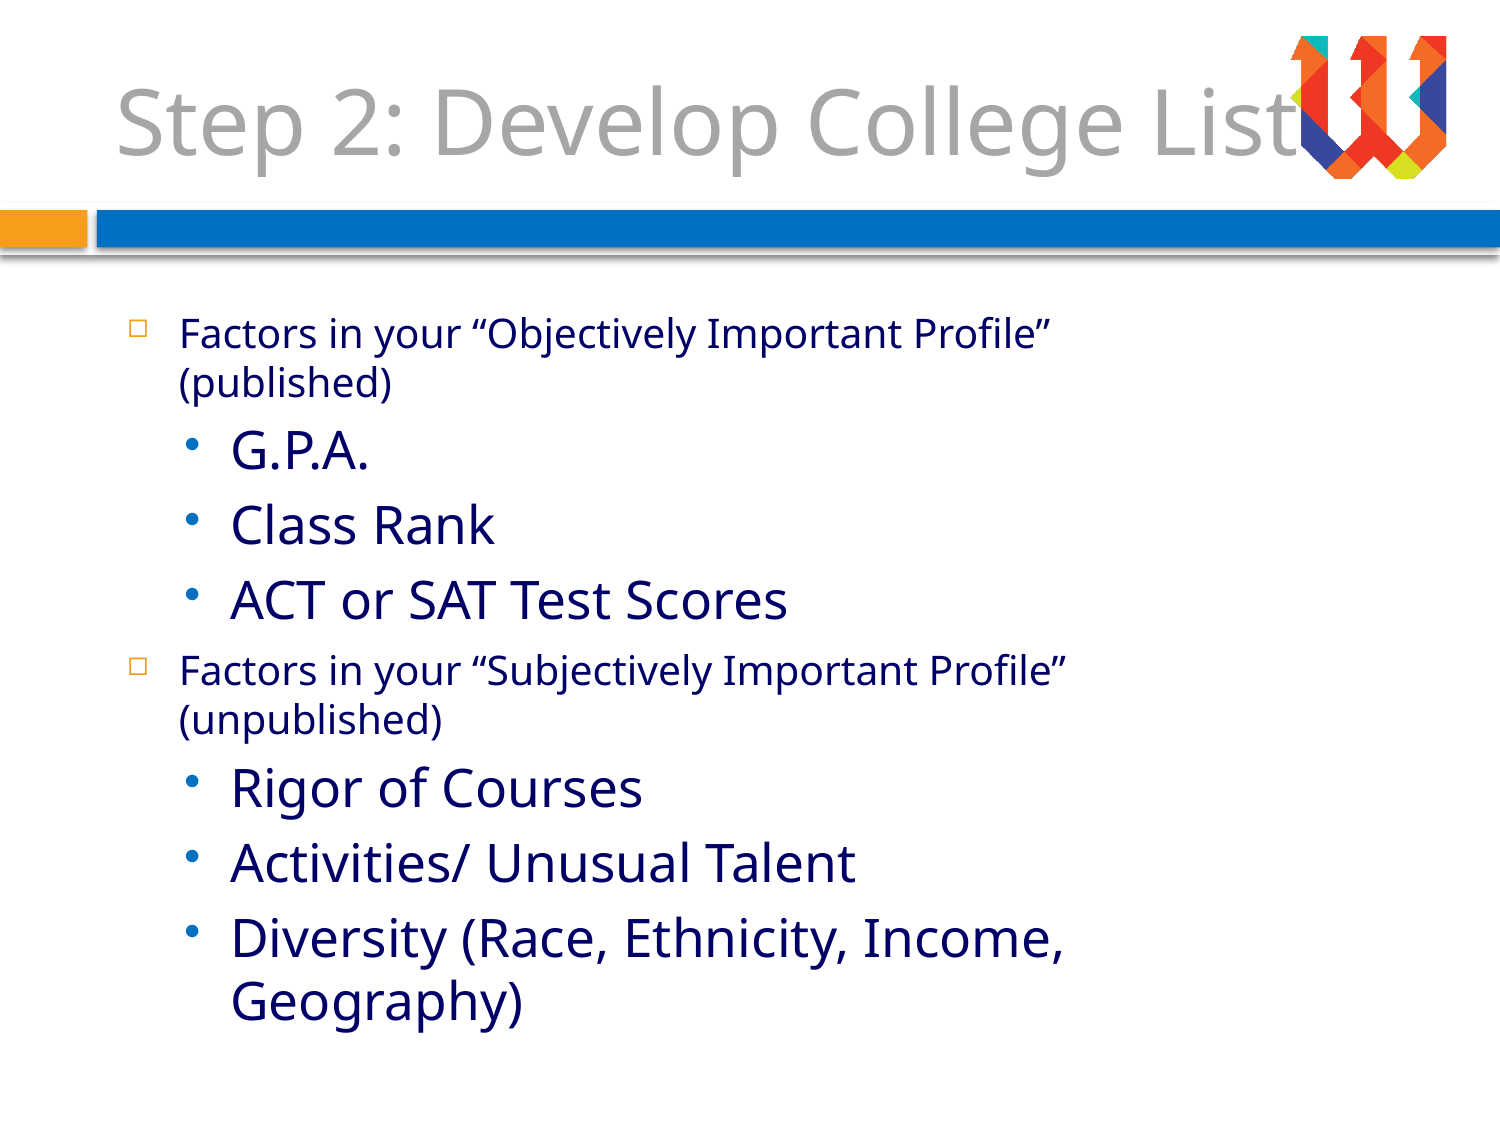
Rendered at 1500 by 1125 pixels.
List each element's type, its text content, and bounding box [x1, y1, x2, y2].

title Step 2: Develop College List [100, 37, 1274, 200]
list Factors in your “Objectively Important Profile” (published) G.P.A. Class Rank ACT or SAT Test Scores Factors in your “Subjectively Important Profile” (unpublished) Rigor of Courses Activities/ Unusual Talent Diversity (Race, Ethnicity, Income, Geography) [112, 299, 1225, 1043]
picture [1274, 24, 1473, 190]
